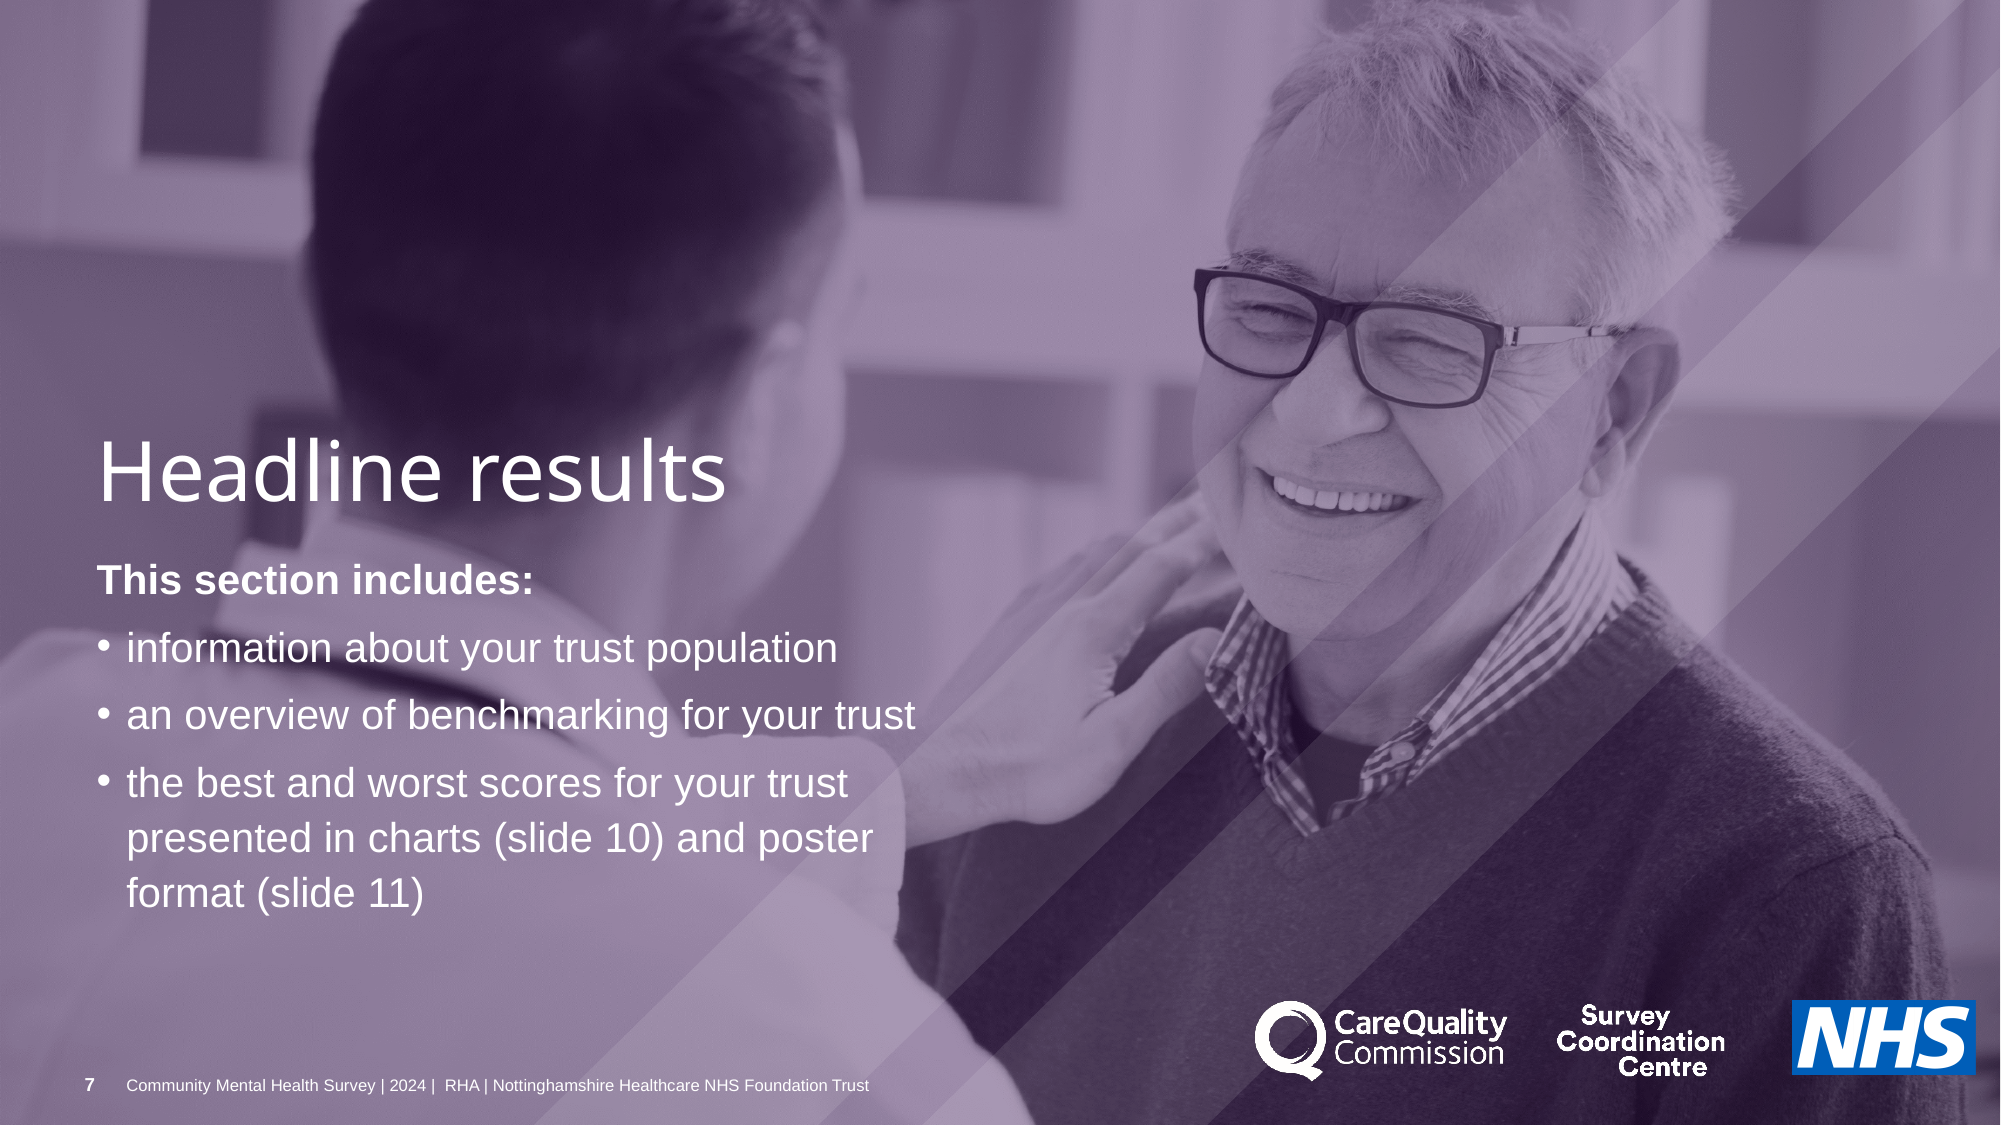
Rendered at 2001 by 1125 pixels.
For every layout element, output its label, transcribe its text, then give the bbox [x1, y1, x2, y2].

picture [1554, 1001, 1727, 1079]
picture [1243, 989, 1514, 1091]
title Headline results [96, 429, 1315, 520]
picture [1792, 1000, 1976, 1075]
text_box This section includes: information about your trust population an overview of benchmarking for your trust the best and worst scores for your trust presented in charts (slide 10) and poster format (slide 11) [96, 547, 943, 916]
text_box 7 [84, 1065, 122, 1125]
